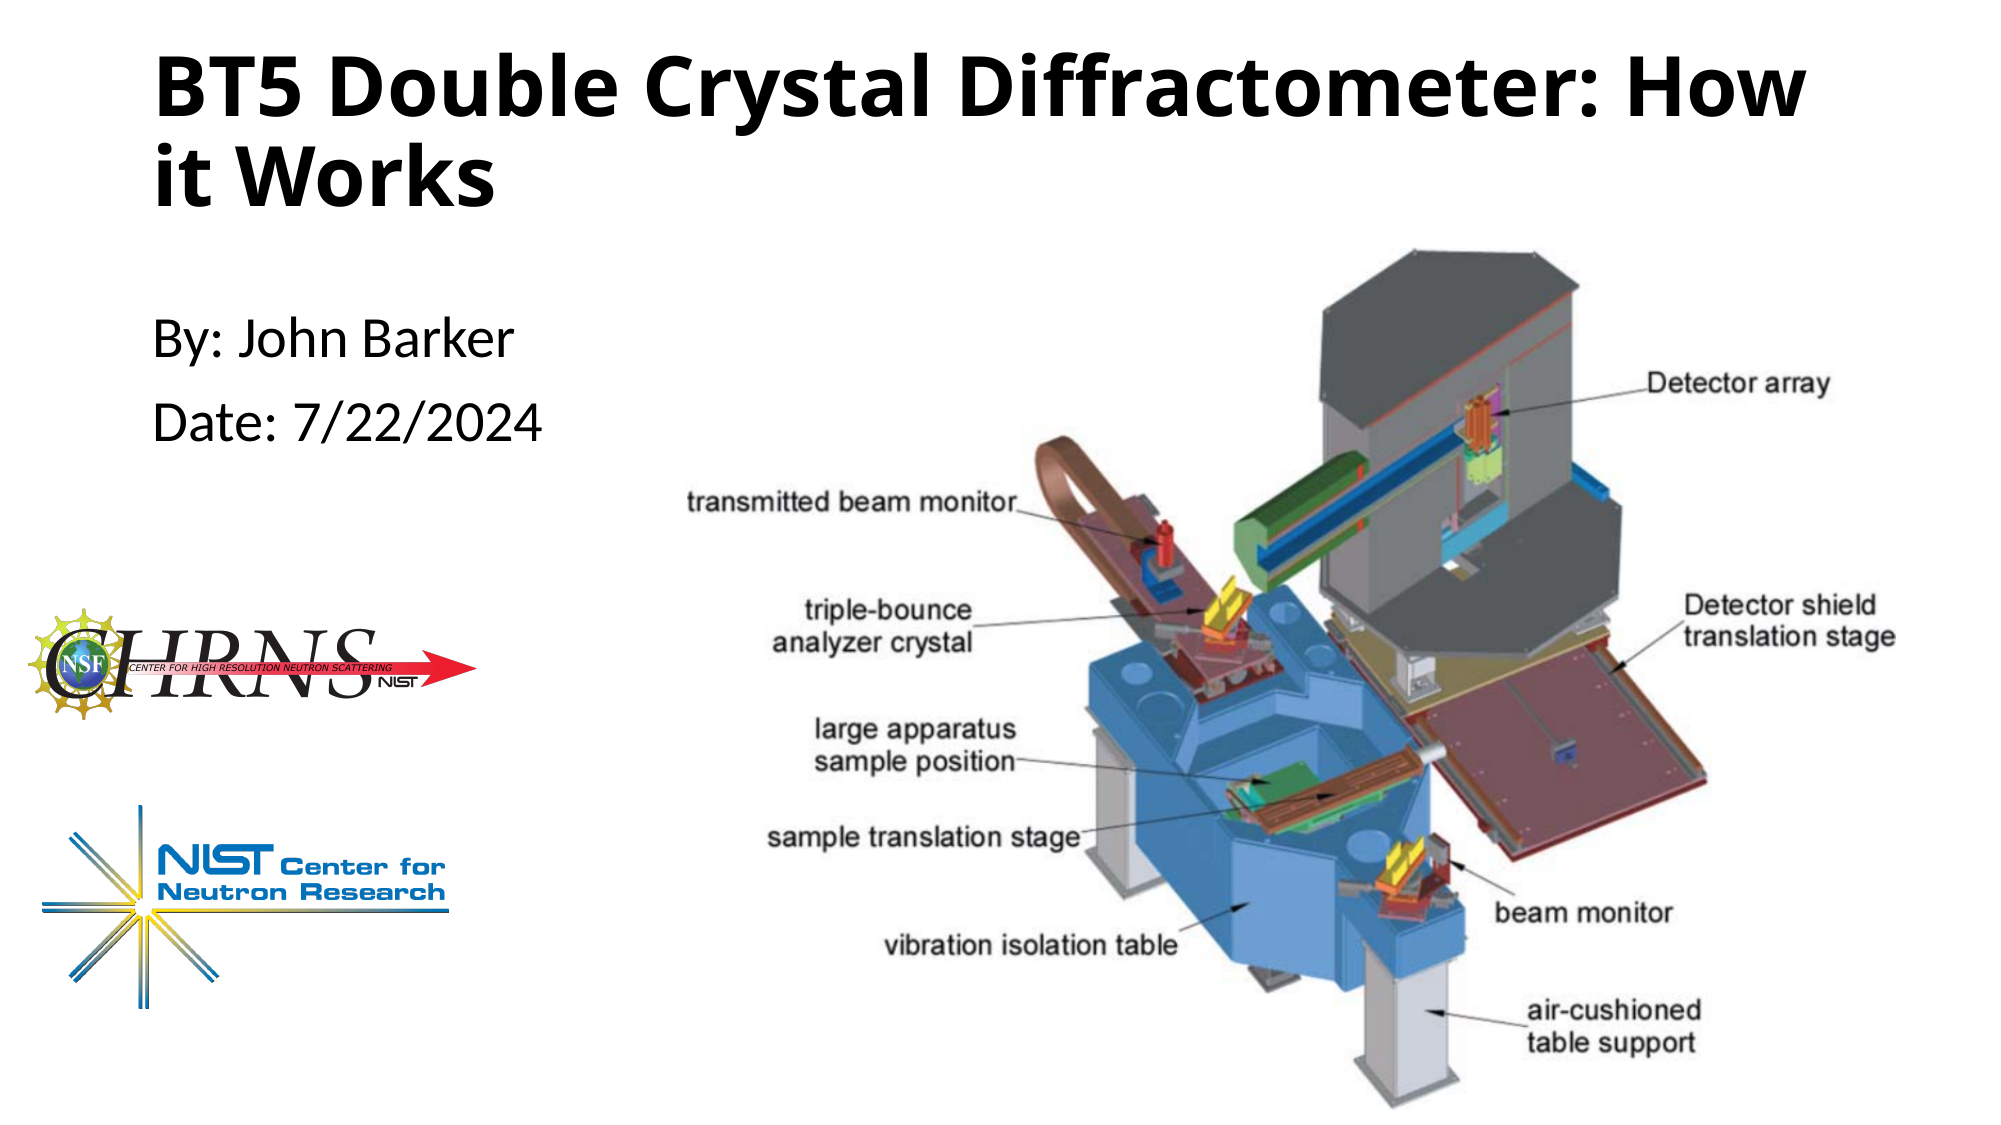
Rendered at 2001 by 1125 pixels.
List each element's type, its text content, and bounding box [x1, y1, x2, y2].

picture [42, 805, 449, 1009]
list By: John Barker Date: 7/22/2024 [137, 299, 652, 604]
picture [652, 204, 1928, 1125]
picture [19, 603, 487, 723]
title BT5 Double Crystal Diffractometer: How it Works [137, 25, 1863, 243]
